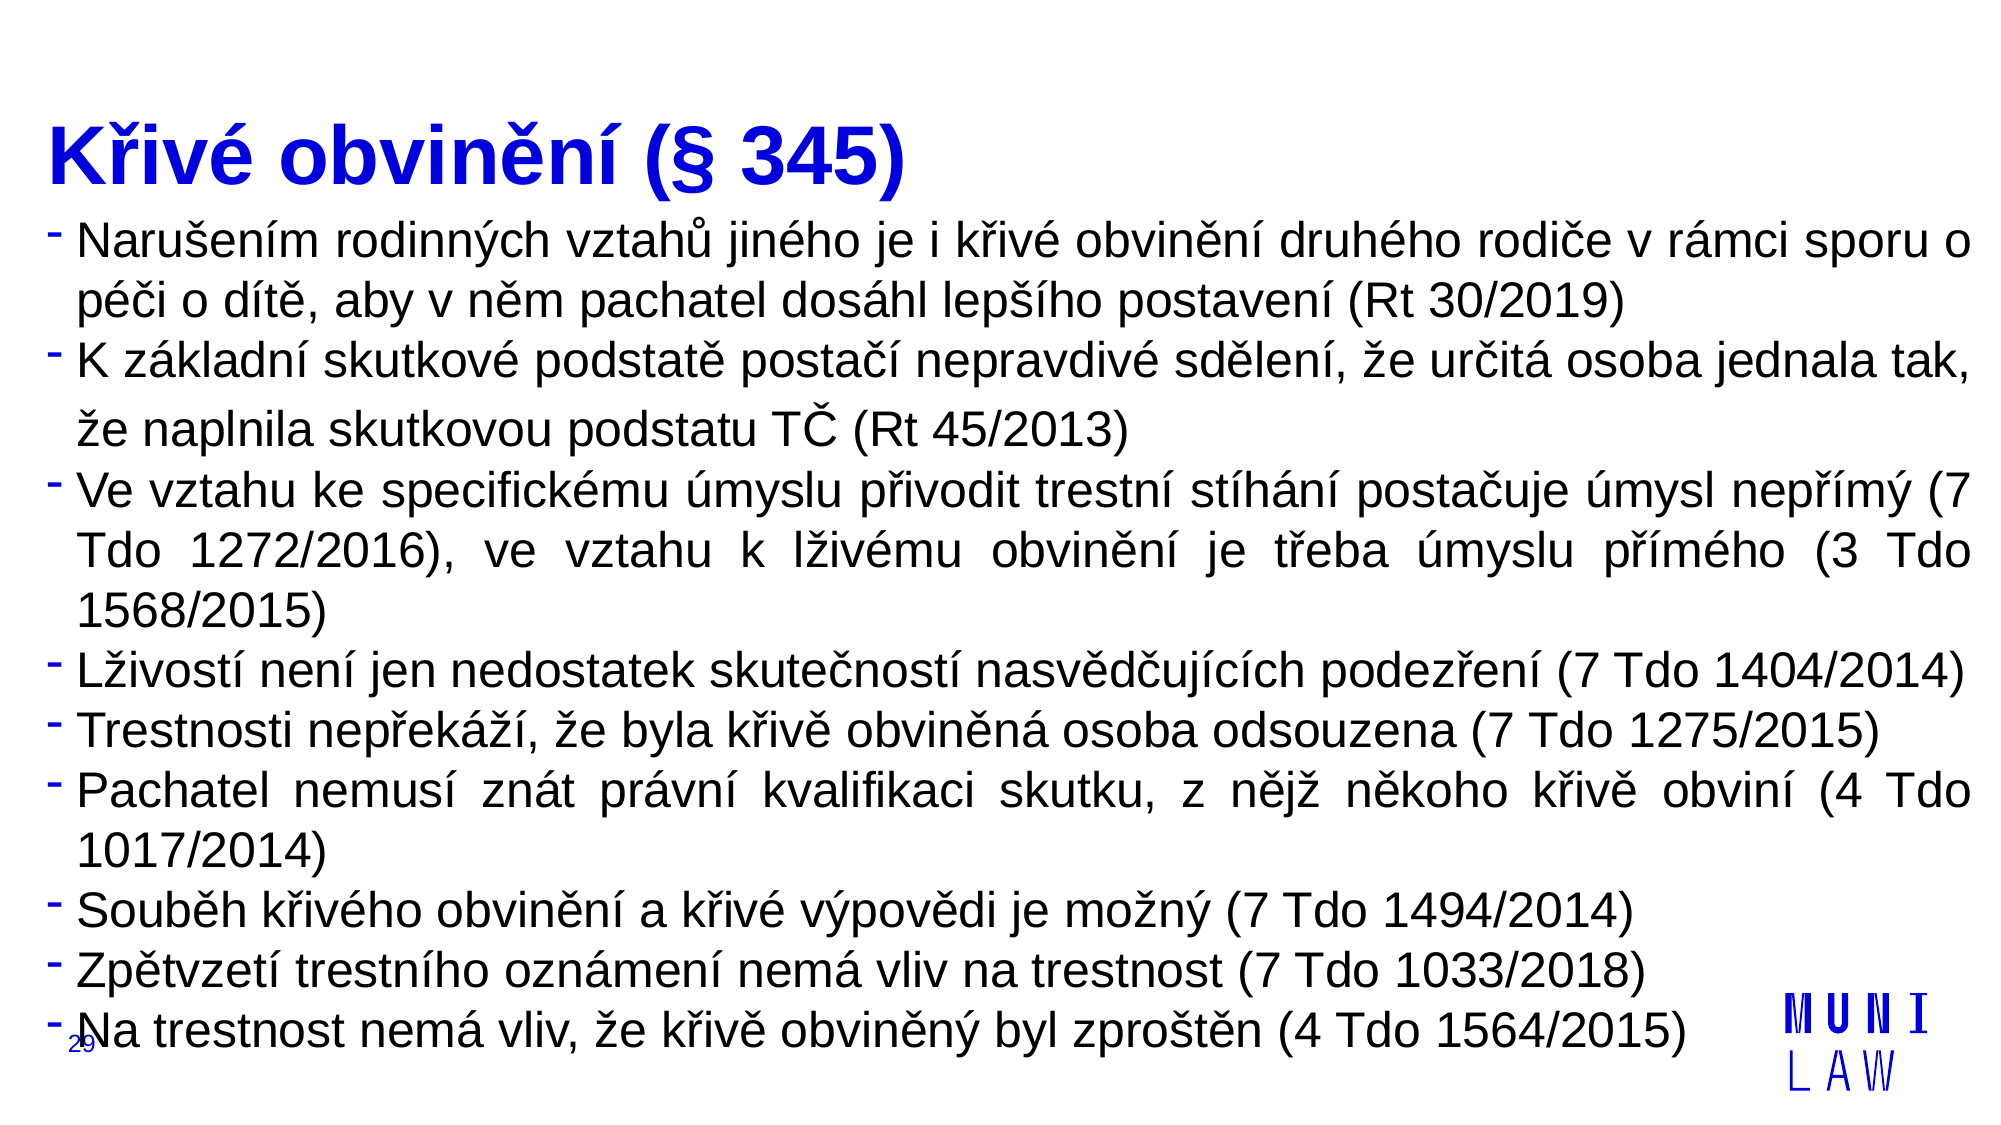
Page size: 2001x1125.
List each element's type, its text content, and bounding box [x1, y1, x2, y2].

list Narušením rodinných vztahů jiného je i křivé obvinění druhého rodiče v rámci sporu o péči o dítě, aby v něm pachatel dosáhl lepšího postavení (Rt 30/2019) K základní skutkové podstatě postačí nepravdivé sdělení, že určitá osoba jednala tak, že naplnila skutkovou podstatu TČ (Rt 45/2013) Ve vztahu ke specifickému úmyslu přivodit trestní stíhání postačuje úmysl nepřímý (7 Tdo 1272/2016), ve vztahu k lživému obvinění je třeba úmyslu přímého (3 Tdo 1568/2015) Lživostí není jen nedostatek skutečností nasvědčujících podezření (7 Tdo 1404/2014) Trestnosti nepřekáží, že byla křivě obviněná osoba odsouzena (7 Tdo 1275/2015) Pachatel nemusí znát právní kvalifikaci skutku, z nějž někoho křivě obviní (4 Tdo 1017/2014) Souběh křivého obvinění a křivé výpovědi je možný (7 Tdo 1494/2014) Zpětvzetí trestního oznámení nemá vliv na trestnost (7 Tdo 1033/2018) Na trestnost nemá vliv, že křivě obviněný byl zproštěn (4 Tdo 1564/2015) [34, 207, 1974, 957]
slide_number 28 [67, 1021, 110, 1063]
title Křivé obvinění (§ 345) [47, 118, 1986, 193]
